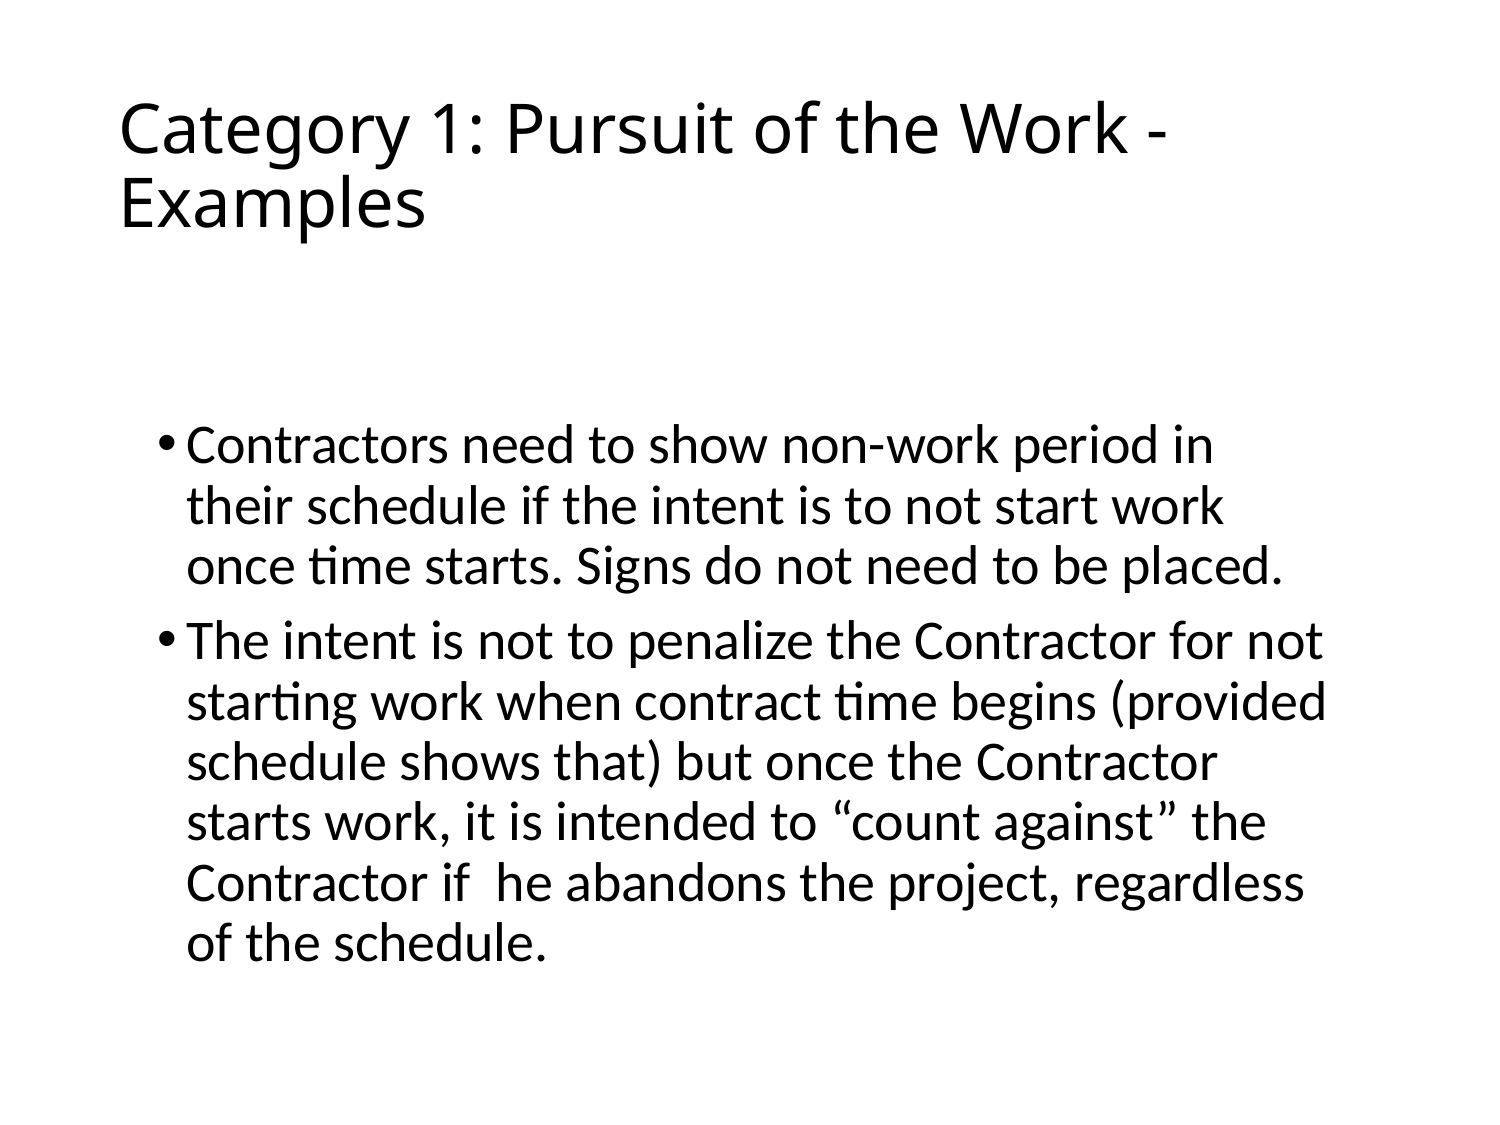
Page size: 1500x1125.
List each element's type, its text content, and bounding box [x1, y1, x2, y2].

list Contractors need to show non-work period in their schedule if the intent is to not start work once time starts. Signs do not need to be placed. The intent is not to penalize the Contractor for not starting work when contract time begins (provided schedule shows that) but once the Contractor starts work, it is intended to “count against” the Contractor if he abandons the project, regardless of the schedule. [142, 408, 1350, 988]
title Category 1: Pursuit of the Work - Examples [103, 59, 1397, 278]
